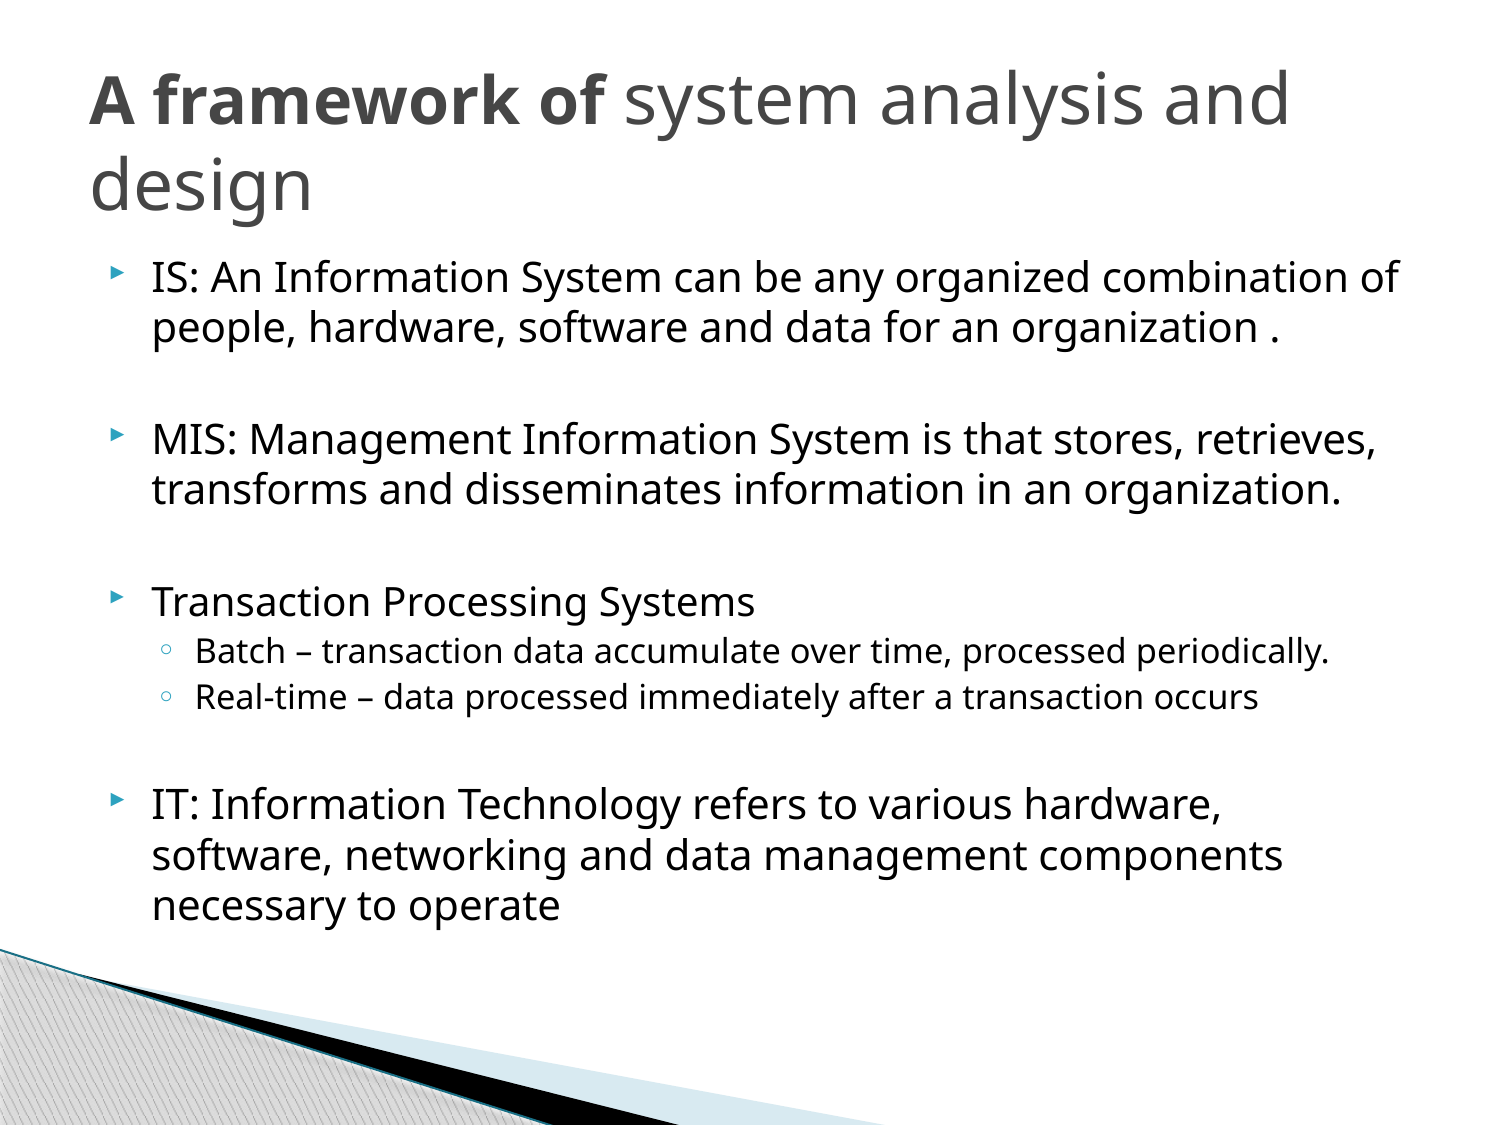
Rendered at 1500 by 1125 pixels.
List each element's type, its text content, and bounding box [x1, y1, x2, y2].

title A framework of system analysis and design [75, 45, 1425, 233]
list IS: An Information System can be any organized combination of people, hardware, software and data for an organization . MIS: Management Information System is that stores, retrieves, transforms and disseminates information in an organization. Transaction Processing Systems Batch – transaction data accumulate over time, processed periodically. Real-time – data processed immediately after a transaction occurs IT: Information Technology refers to various hardware, software, networking and data management components necessary to operate [75, 243, 1425, 986]
